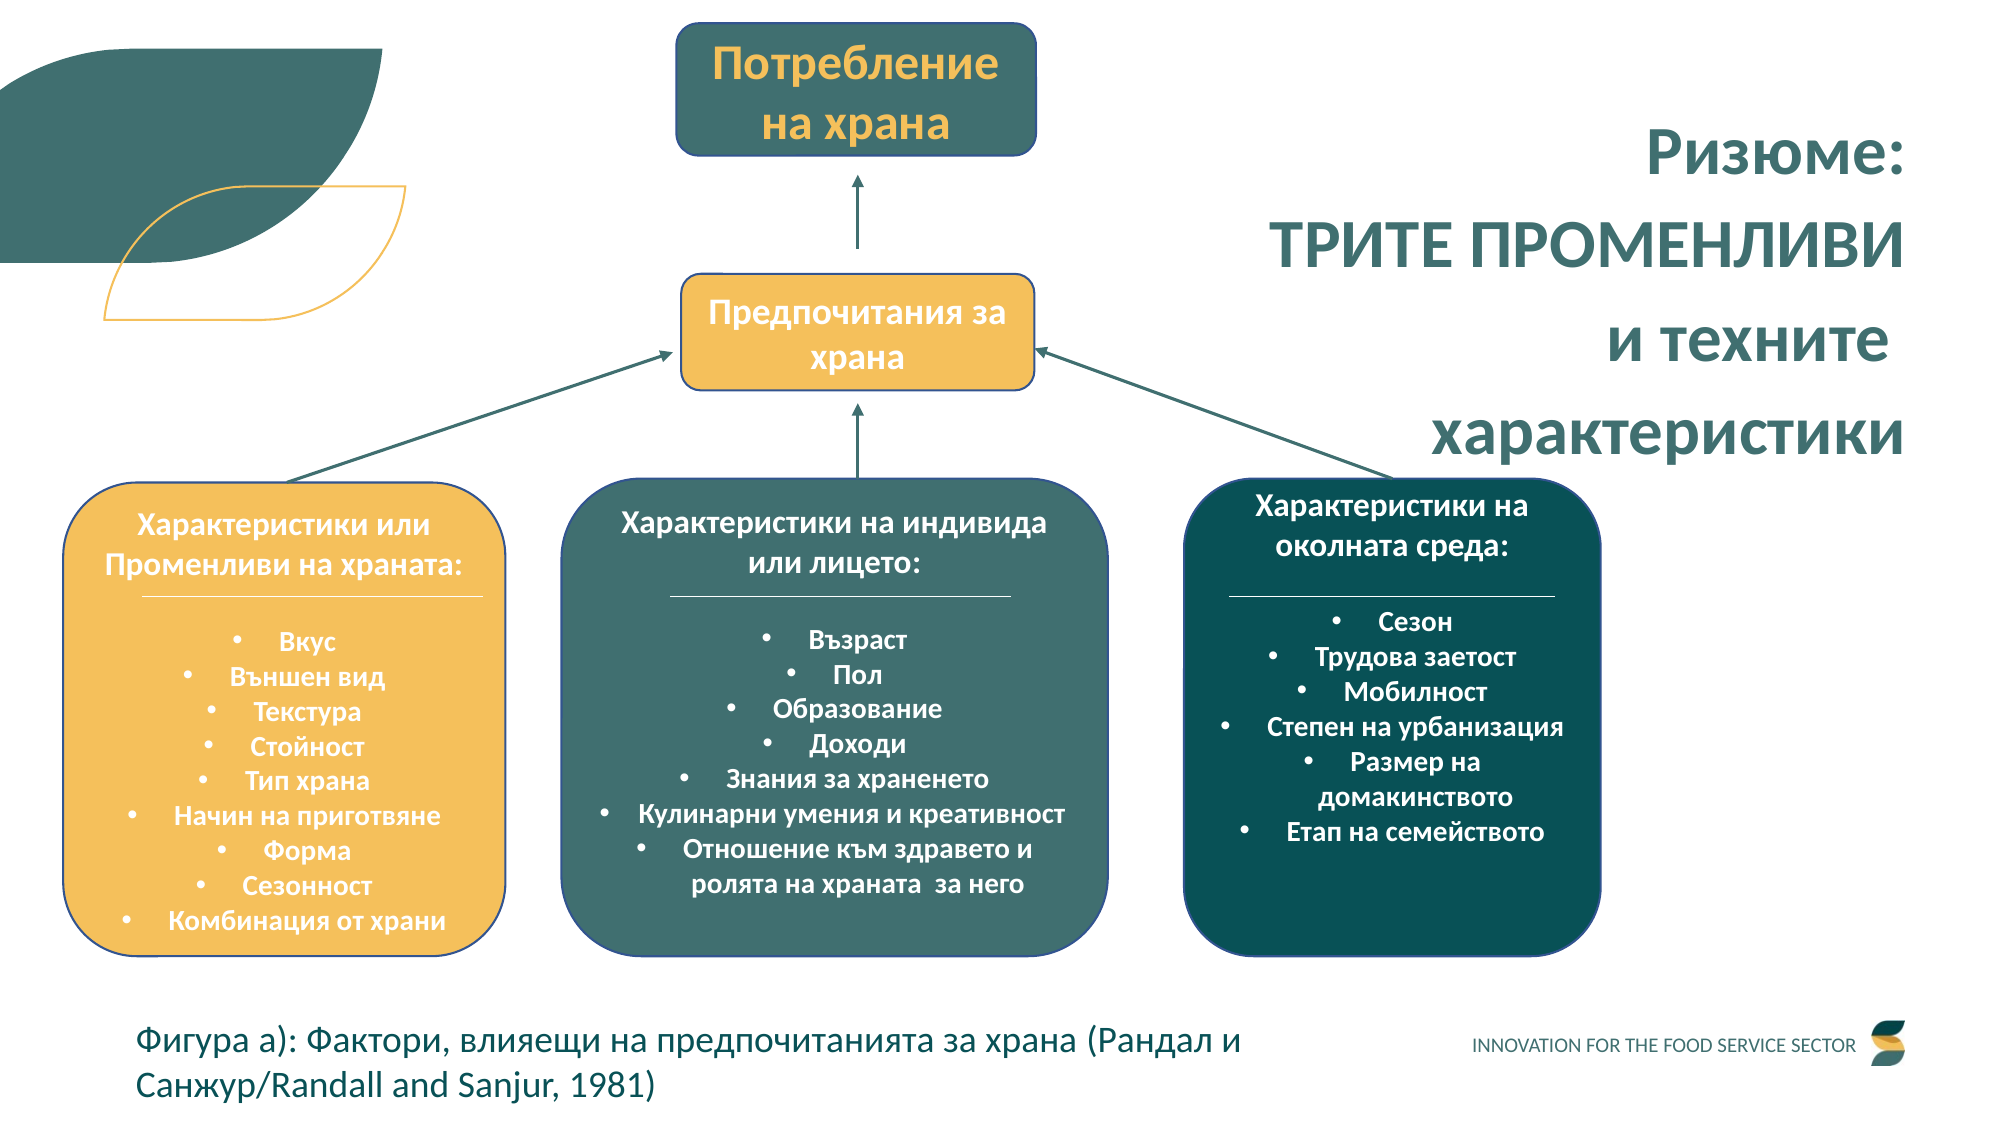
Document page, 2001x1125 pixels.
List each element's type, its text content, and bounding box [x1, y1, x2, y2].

text_box Характеристики на околната среда: Сезон Трудова заетост Мобилност Степен на урбанизация Размер на домакинството Етап на семейството [1182, 477, 1602, 958]
text_box Потребление на храна [675, 22, 1038, 157]
list Ризюме: ТРИТЕ ПРОМЕНЛИВИ и техните характеристики [454, 107, 1922, 479]
text_box Характеристики или Променливи на храната: Вкус Външен вид Текстура Стойност Тип храна Начин на приготвяне Форма Сезонност Комбинация от храни [62, 481, 507, 958]
text_box Фигура a): Фактори, влияещи на предпочитанията за храна (Рандал и Санжур/Randall and Sanjur, 1981) [121, 1007, 1361, 1113]
text_box Характеристики на индивида или лицето: Възраст Пол Образование Доходи Знания за храненето Кулинарни умения и креативност Отношение към здравето и ролята на храната за него [560, 477, 1109, 958]
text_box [1034, 348, 1393, 479]
picture [1871, 1020, 1905, 1066]
text_box Предпочитания за храна [680, 272, 1036, 392]
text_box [286, 352, 673, 483]
